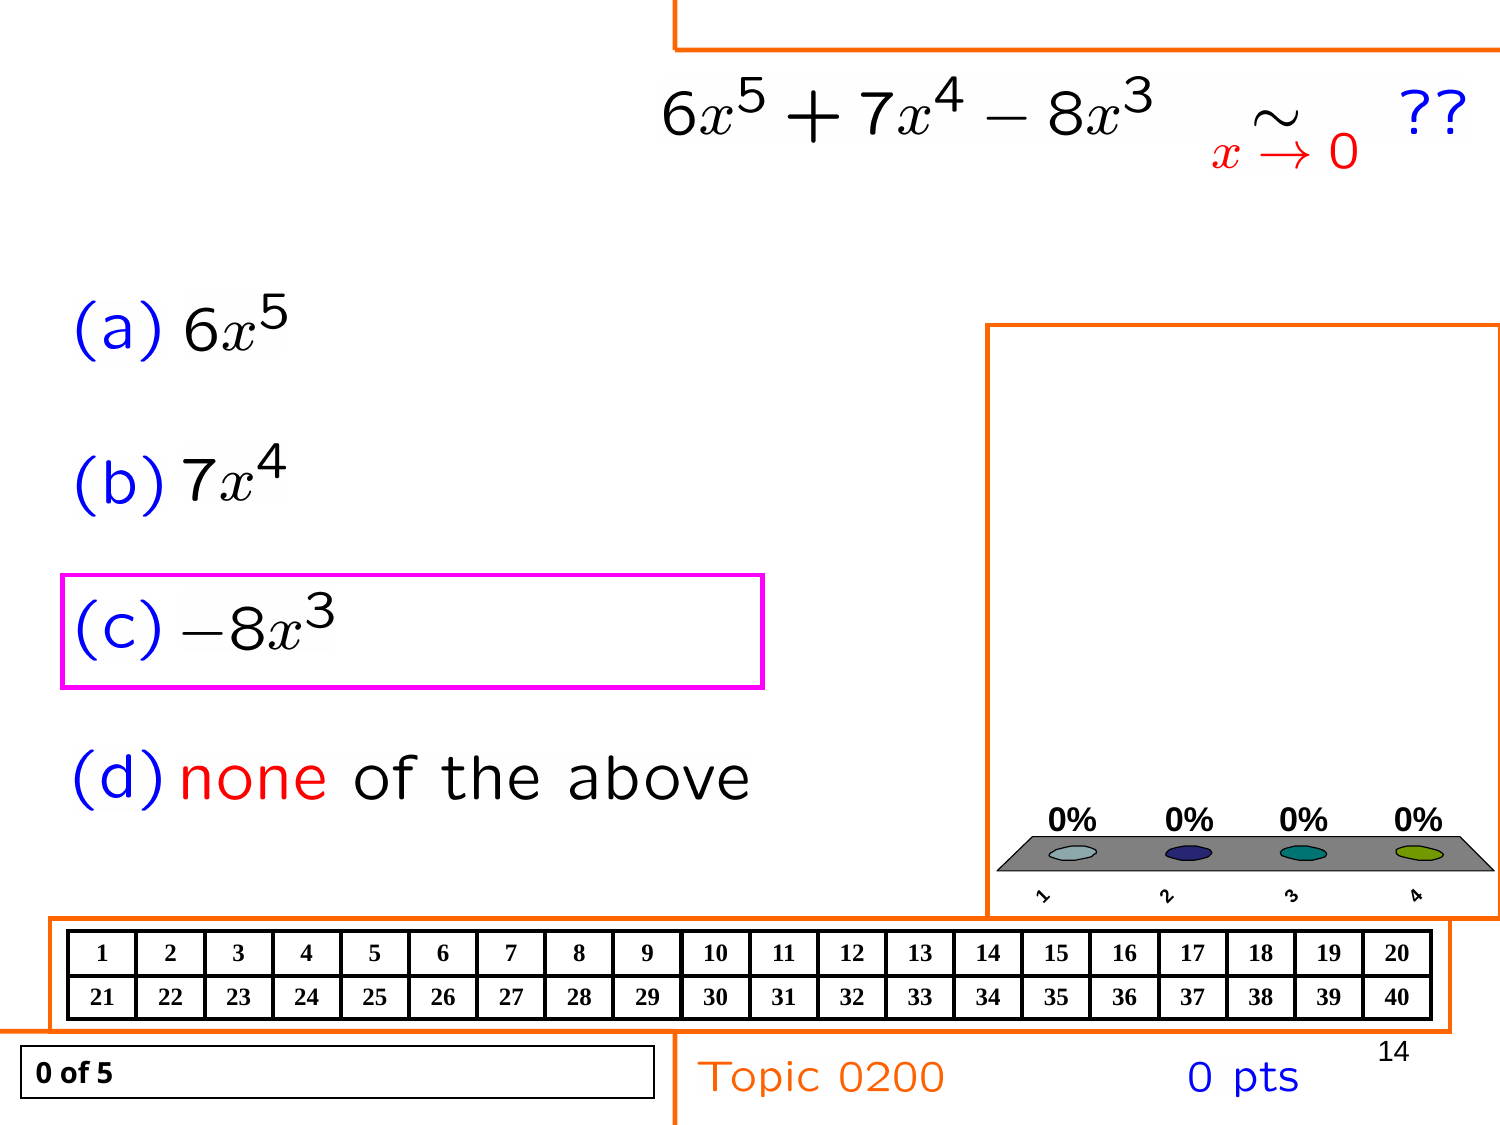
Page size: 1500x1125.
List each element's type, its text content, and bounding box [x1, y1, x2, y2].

text_box [87, 249, 650, 575]
picture [183, 291, 287, 354]
text_box [50, 918, 1450, 1032]
picture [182, 589, 335, 652]
picture [76, 599, 161, 663]
picture [182, 441, 289, 502]
text_box [62, 575, 763, 688]
picture [662, 74, 1466, 172]
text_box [957, 312, 1500, 951]
picture [74, 300, 162, 363]
picture [697, 1060, 945, 1098]
picture [73, 749, 161, 813]
slide_number 14 [1350, 1032, 1425, 1103]
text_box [20, 1045, 655, 1099]
title 1+1= [75, 45, 1425, 233]
text_box [562, 62, 1013, 250]
picture [182, 752, 751, 800]
picture [1188, 1060, 1300, 1098]
picture [74, 455, 162, 518]
